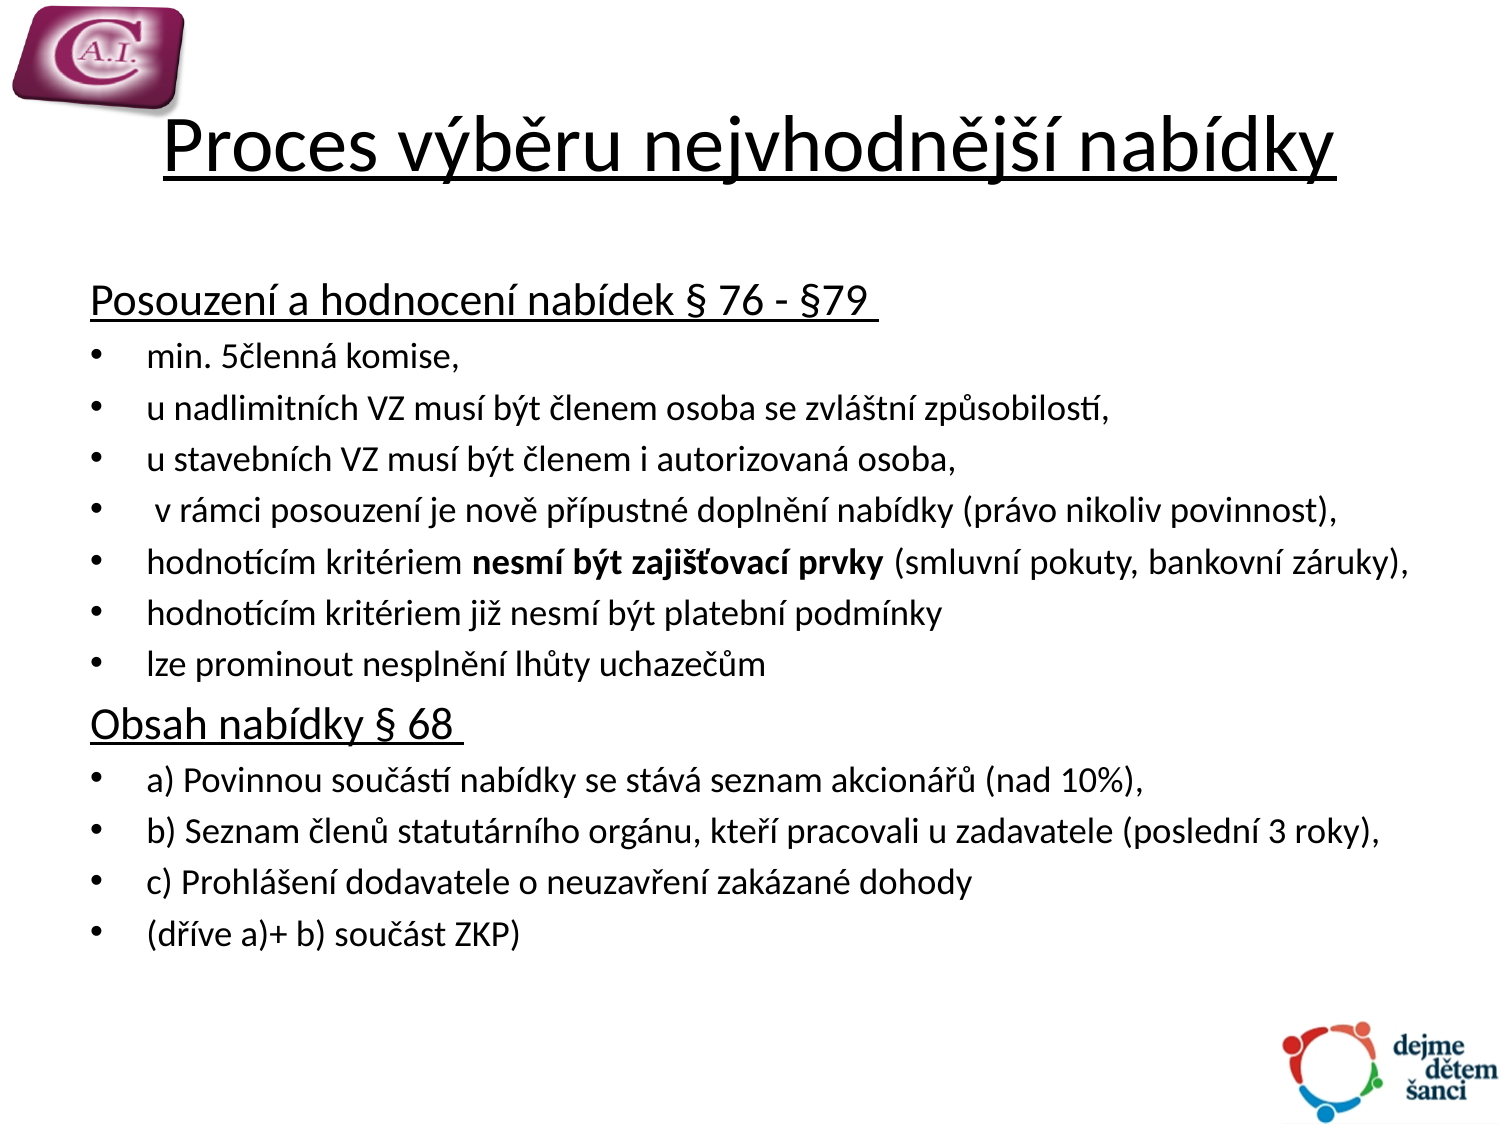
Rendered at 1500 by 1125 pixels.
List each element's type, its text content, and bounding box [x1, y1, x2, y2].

picture [1281, 1021, 1500, 1125]
list Posouzení a hodnocení nabídek § 76 - §79 min. 5členná komise, u nadlimitních VZ musí být členem osoba se zvláštní způsobilostí, u stavebních VZ musí být členem i autorizovaná osoba, v rámci posouzení je nově přípustné doplnění nabídky (právo nikoliv povinnost), hodnotícím kritériem nesmí být zajišťovací prvky (smluvní pokuty, bankovní záruky), hodnotícím kritériem již nesmí být platební podmínky lze prominout nesplnění lhůty uchazečům Obsah nabídky § 68 a) Povinnou součástí nabídky se stává seznam akcionářů (nad 10%), b) Seznam členů statutárního orgánu, kteří pracovali u zadavatele (poslední 3 roky), c) Prohlášení dodavatele o neuzavření zakázané dohody (dříve a)+ b) součást ZKP) [75, 262, 1425, 1005]
picture [0, 2, 196, 124]
title Proces výběru nejvhodnější nabídky [75, 45, 1425, 233]
